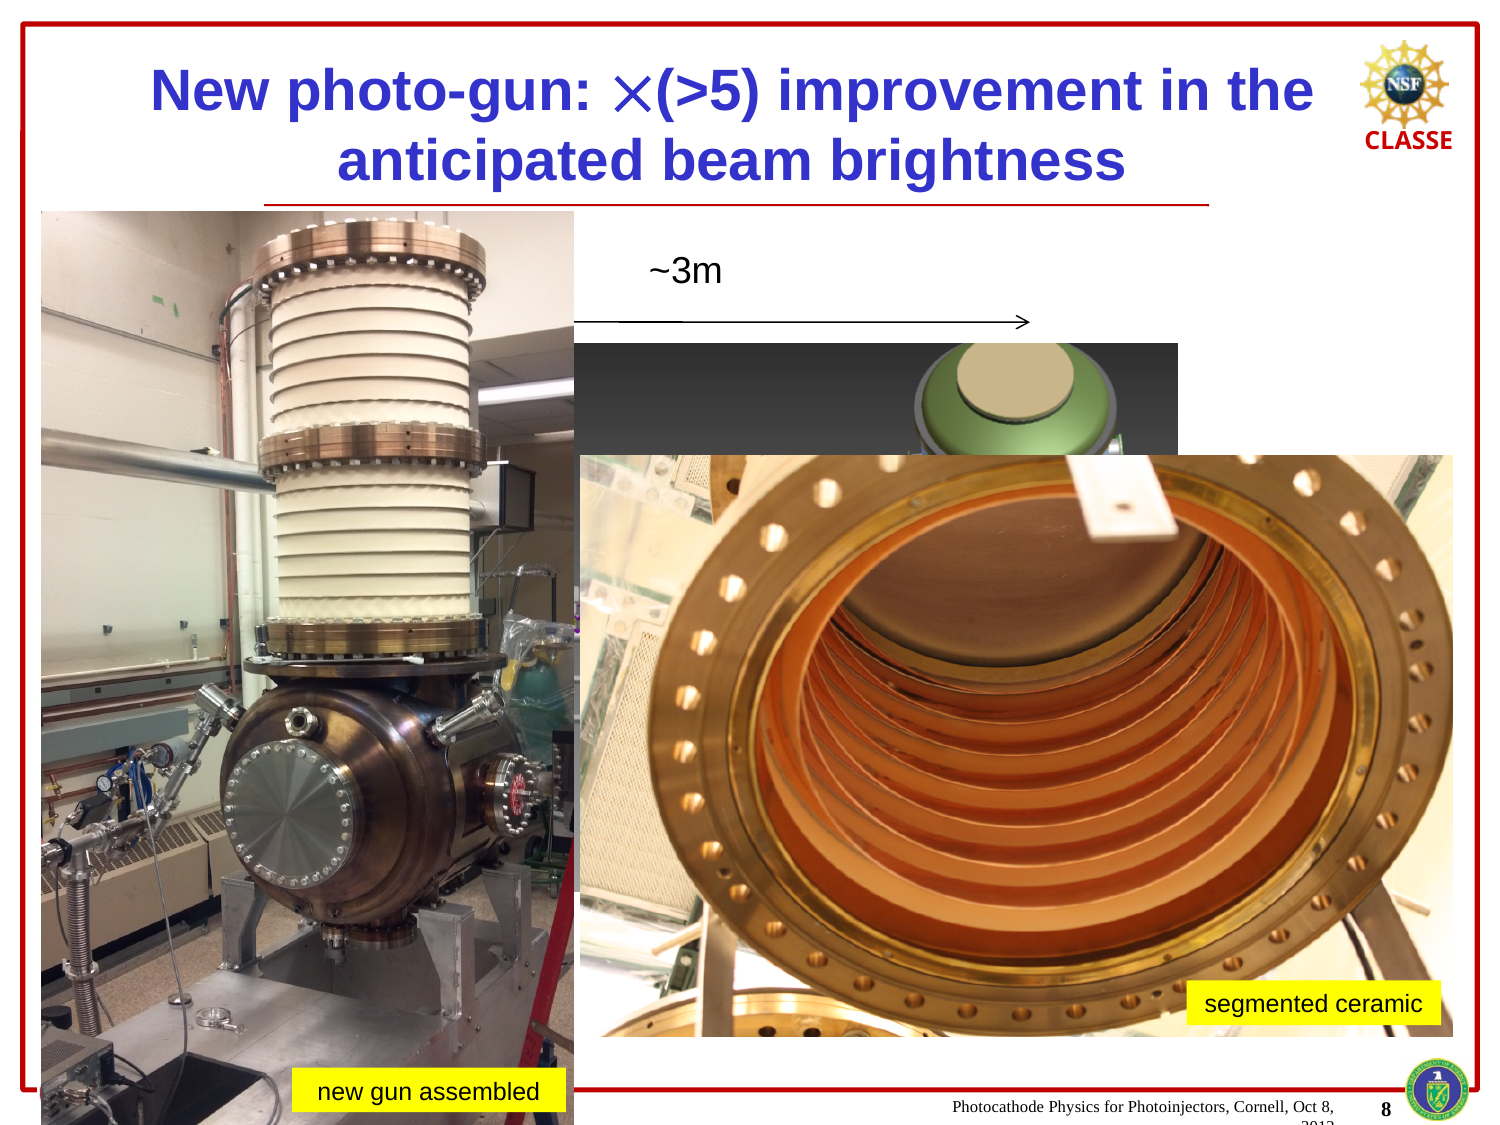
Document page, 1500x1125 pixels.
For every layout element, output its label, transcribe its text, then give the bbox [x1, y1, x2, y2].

picture [1405, 1058, 1469, 1121]
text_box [41, 211, 574, 1125]
slide_number 8 [1344, 1088, 1407, 1125]
title New photo-gun: (>5) improvement in the anticipated beam brightness [113, 45, 1353, 154]
picture [1360, 40, 1449, 129]
picture [37, 1062, 41, 1122]
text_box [580, 455, 1453, 1037]
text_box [578, 238, 1179, 454]
